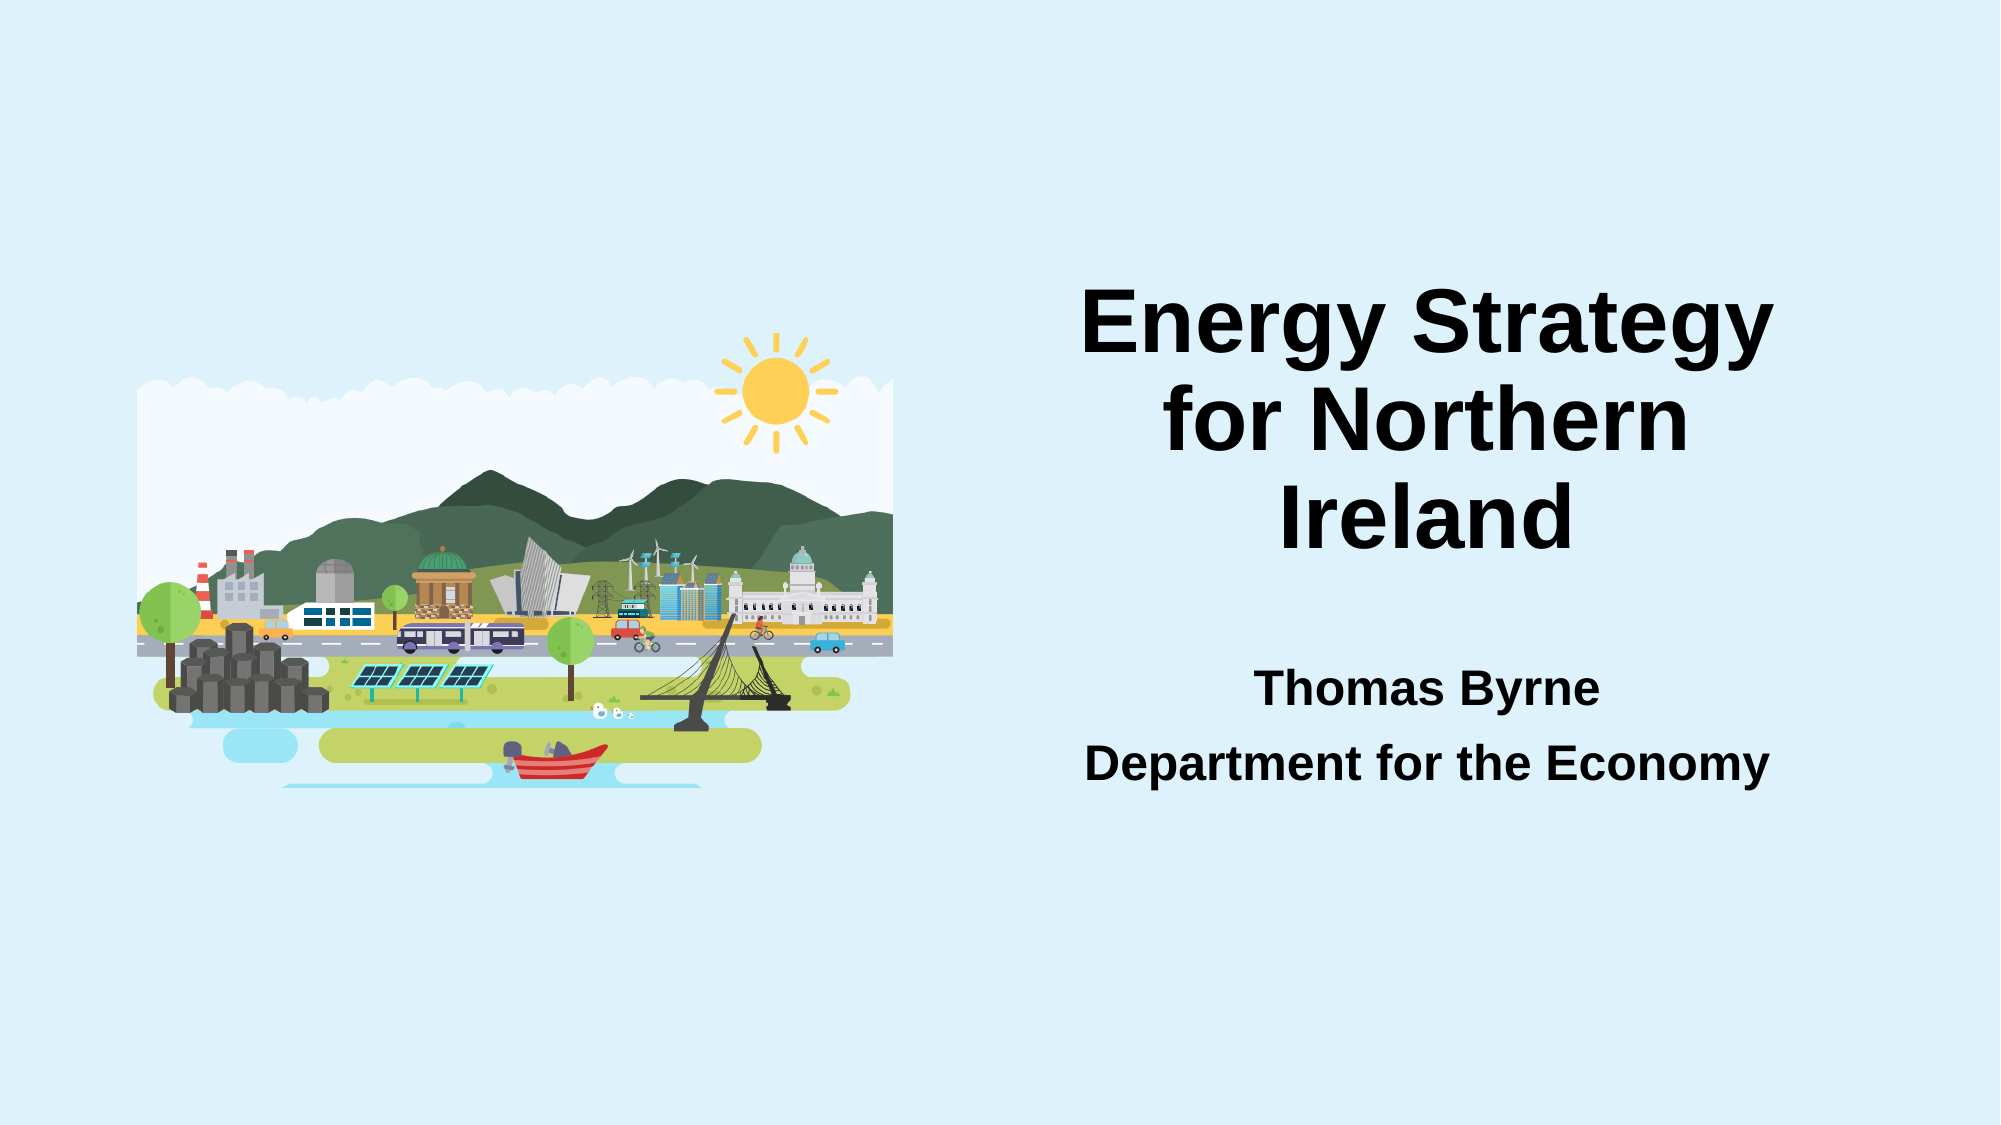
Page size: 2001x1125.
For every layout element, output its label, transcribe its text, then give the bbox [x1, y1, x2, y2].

subtitle Thomas Byrne Department for the Economy [992, 654, 1863, 863]
title Energy Strategy for Northern Ireland [992, 264, 1863, 576]
picture [137, 333, 893, 788]
